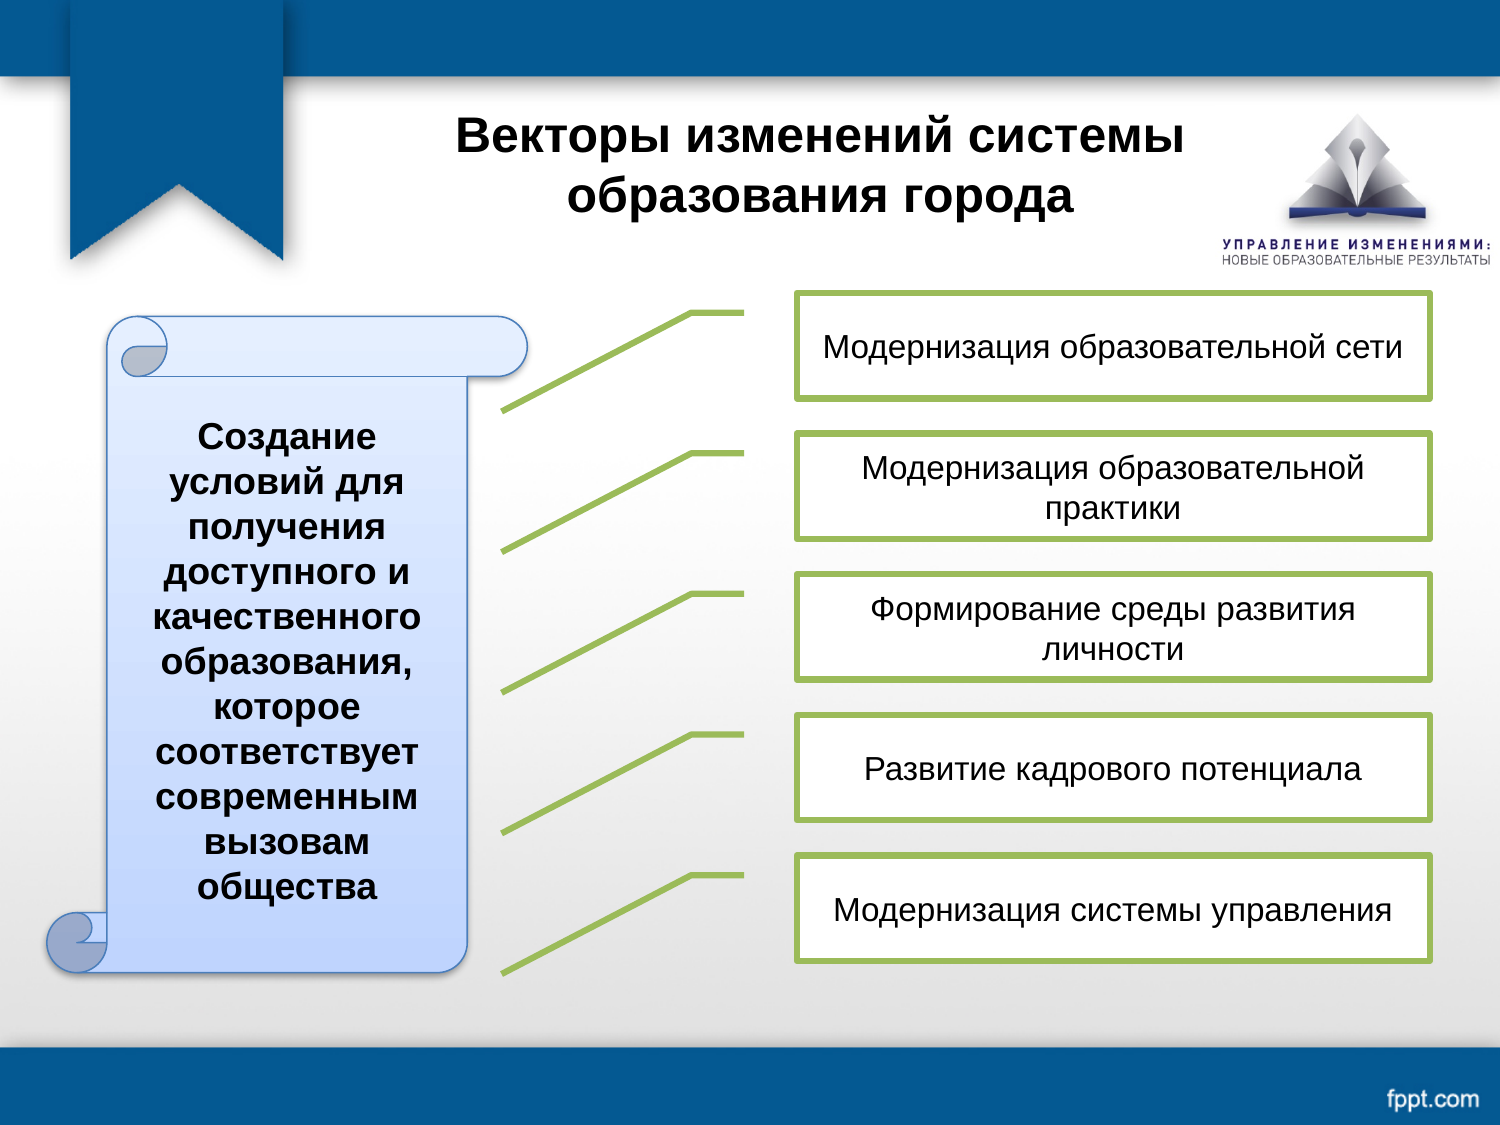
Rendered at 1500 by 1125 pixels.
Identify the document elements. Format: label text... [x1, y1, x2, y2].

text_box Модернизация системы управления [500, 873, 745, 976]
text_box Развитие кадрового потенциала [500, 732, 745, 836]
text_box Формирование среды развития личности [795, 572, 1432, 682]
text_box Формирование среды развития личности [500, 591, 745, 695]
picture [0, 0, 1500, 1125]
text_box Модернизация образовательной практики [795, 431, 1432, 541]
text_box Модернизация образовательной сети [500, 310, 745, 414]
text_box Создание условий для получения доступного и качественного образования, которое соответствует современным вызовам общества [46, 315, 529, 974]
text_box Развитие кадрового потенциала [795, 713, 1432, 822]
text_box Модернизация системы управления [795, 853, 1432, 963]
text_box Модернизация образовательной практики [500, 451, 745, 555]
title Векторы изменений системы образования города [280, 81, 1360, 244]
text_box Модернизация образовательной сети [795, 291, 1432, 400]
